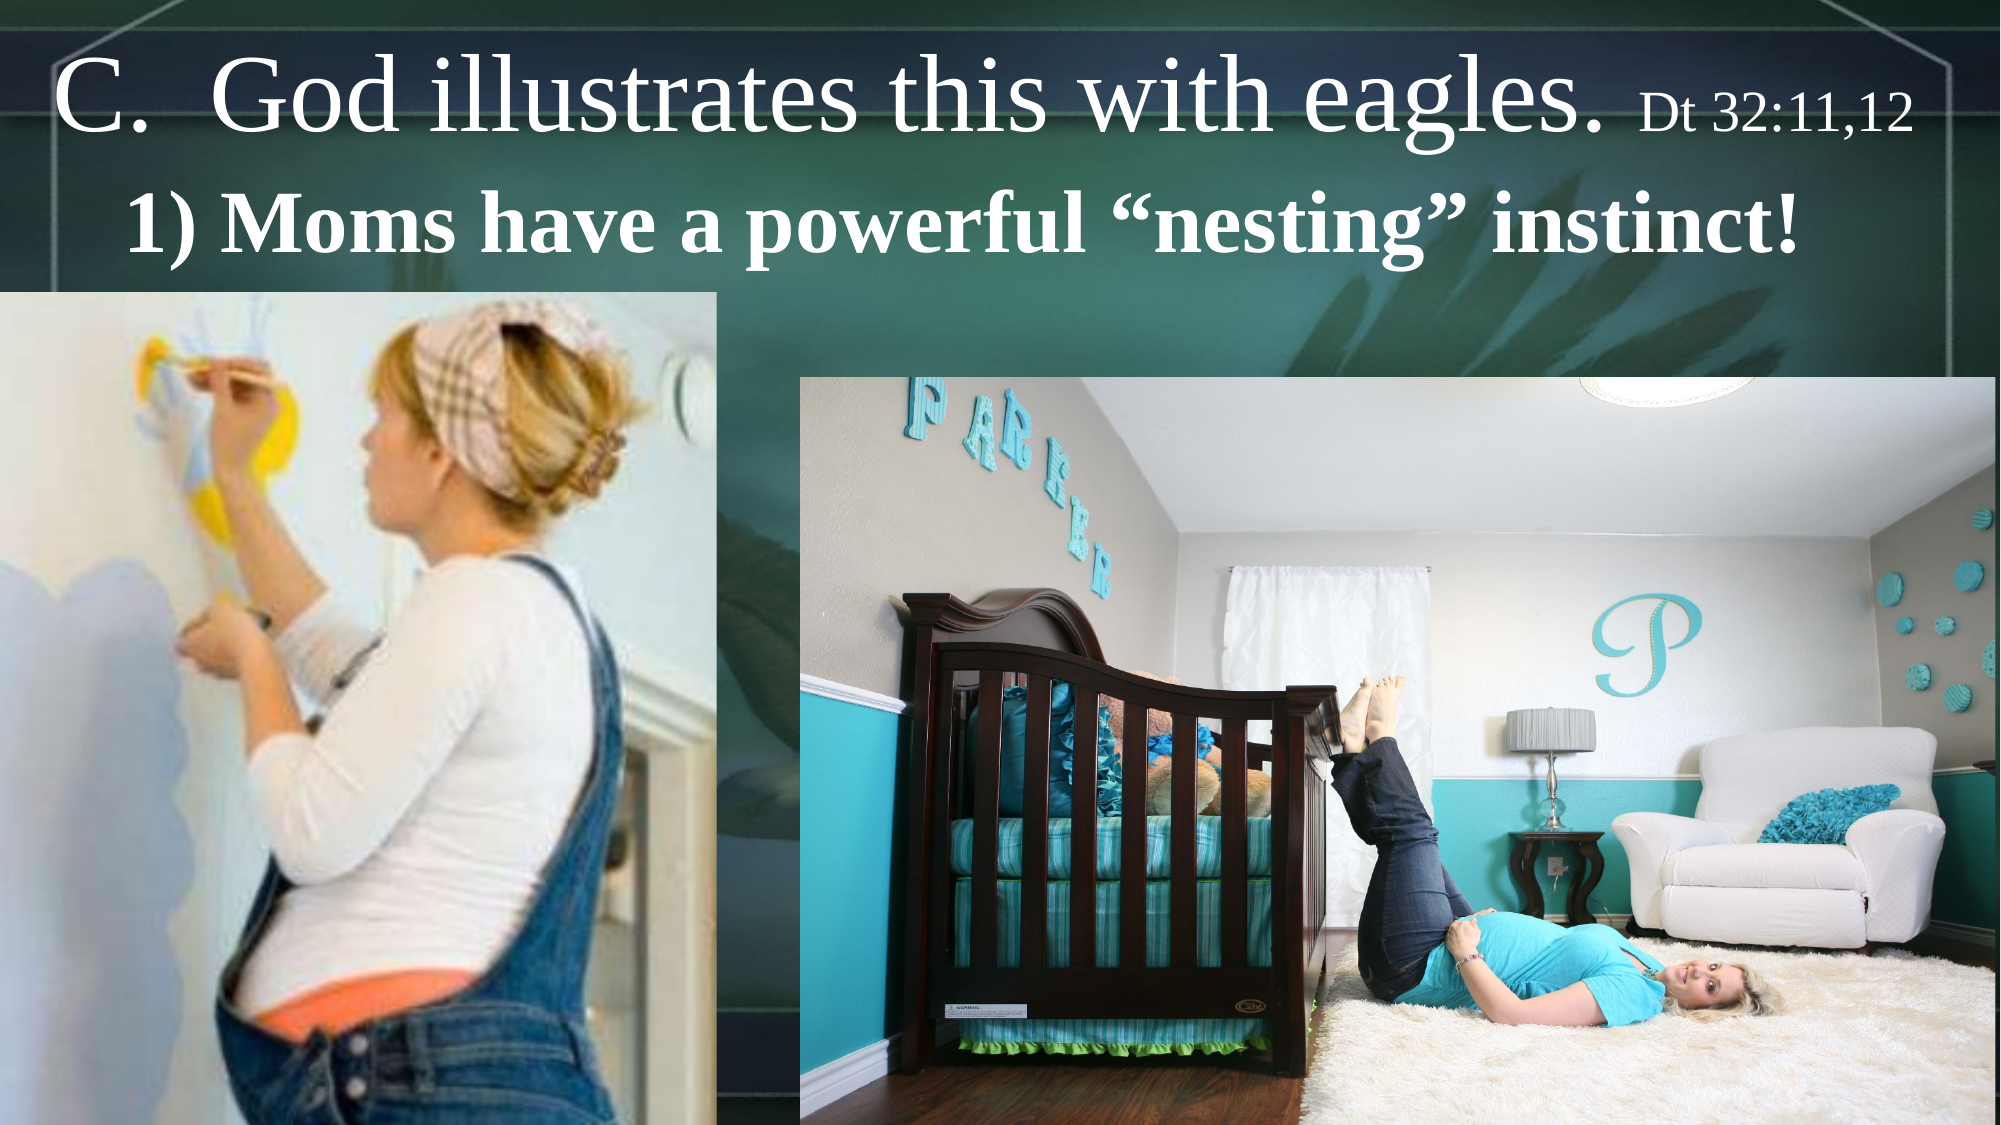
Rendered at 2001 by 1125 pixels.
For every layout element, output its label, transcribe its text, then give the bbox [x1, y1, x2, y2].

text_box 1) Moms have a powerful “nesting” instinct! [109, 161, 1980, 278]
text_box C. God illustrates this with eagles. Dt 32:11,12 [37, 12, 1983, 161]
picture [0, 0, 2001, 1125]
